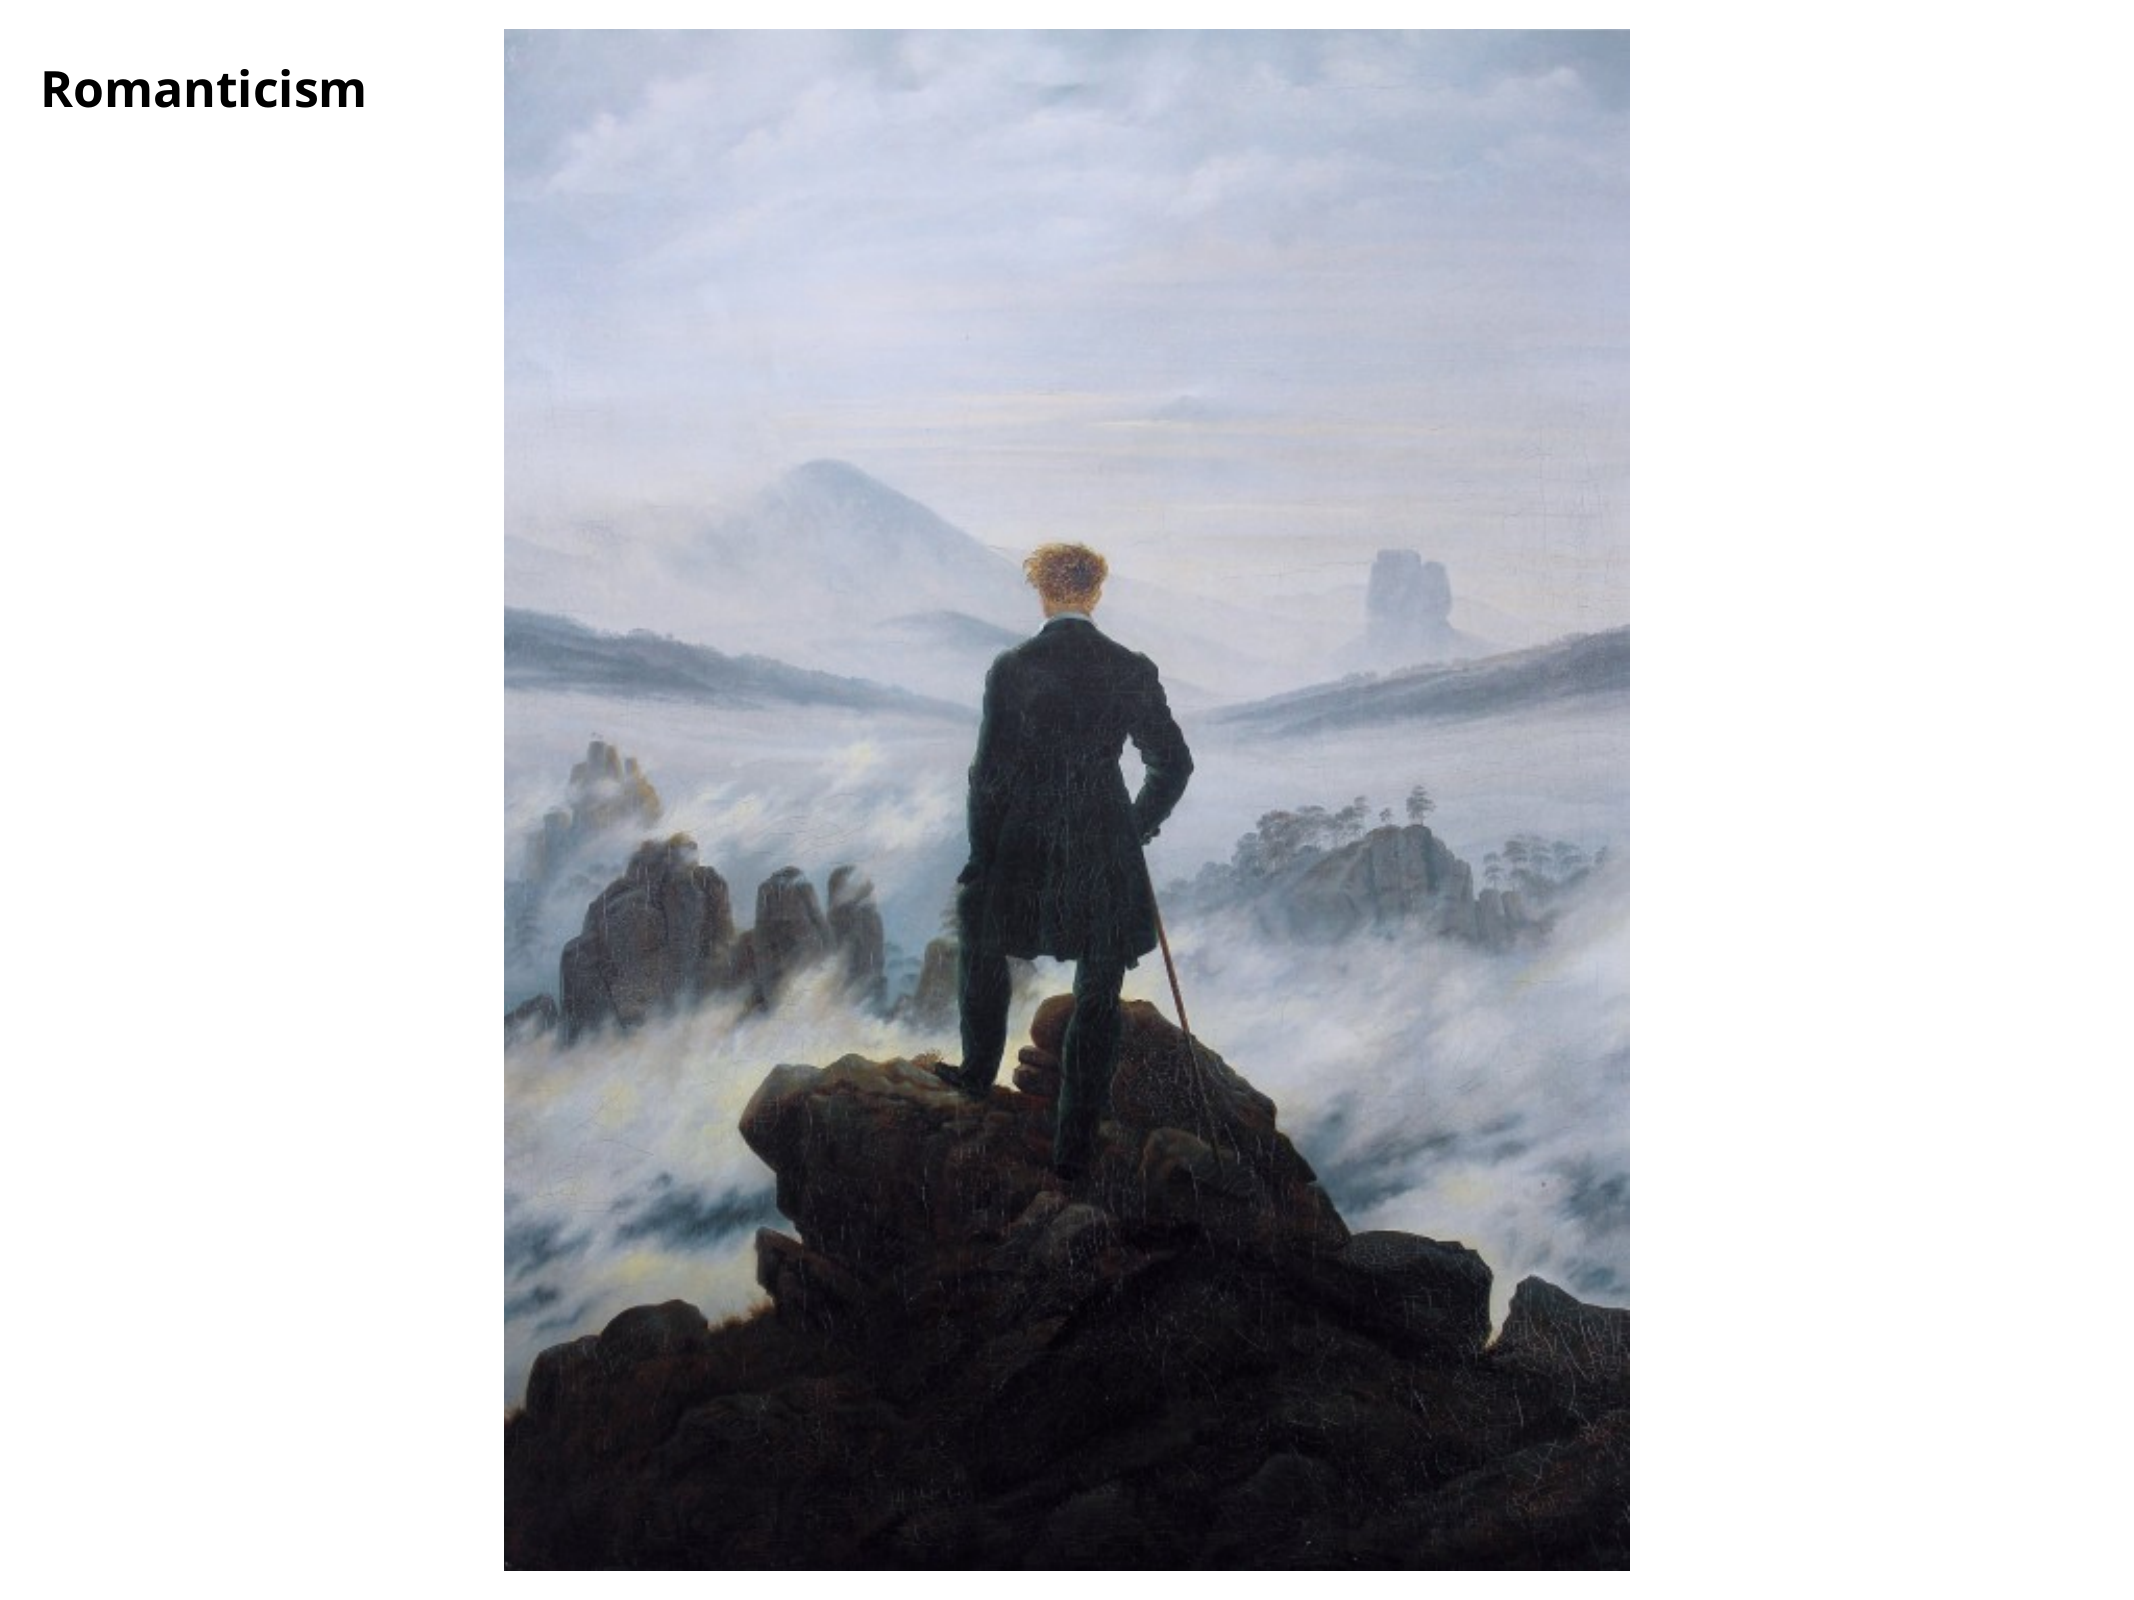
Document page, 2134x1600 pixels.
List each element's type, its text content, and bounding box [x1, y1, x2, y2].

picture [503, 28, 1630, 1572]
text_box Romanticism [31, 49, 377, 126]
